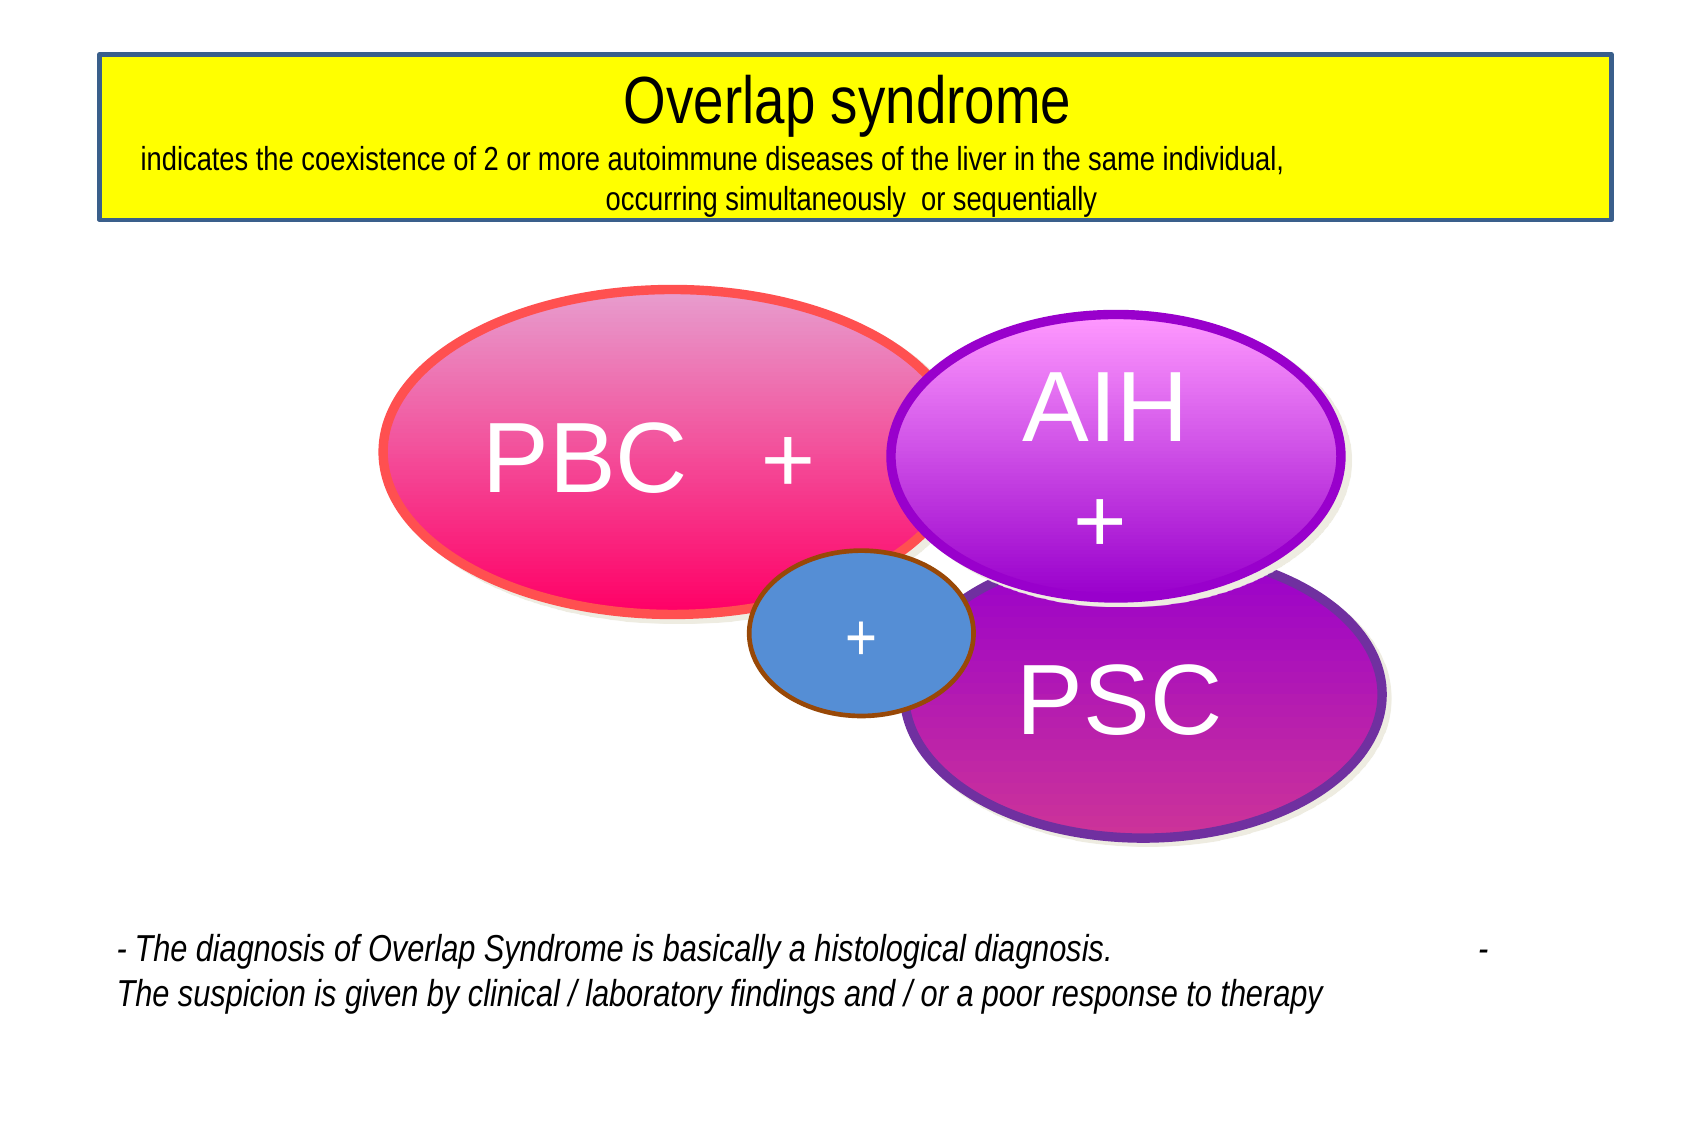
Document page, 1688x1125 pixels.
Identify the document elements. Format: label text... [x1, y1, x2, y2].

text_box + [700, 375, 854, 529]
text_box PSC [906, 571, 1383, 839]
text_box PBC [383, 289, 929, 615]
text_box - The diagnosis of Overlap Syndrome is basically a histological diagnosis. - The suspicion is given by clinical / laboratory findings and / or a poor response to therapy [101, 916, 1509, 1022]
text_box + [747, 548, 976, 719]
text_box Overlap syndrome indicates the coexistence of 2 or more autoimmune diseases of the liver in the same individual, occurring simultaneously or sequentially [97, 52, 1614, 222]
text_box AIH + [890, 314, 1341, 598]
